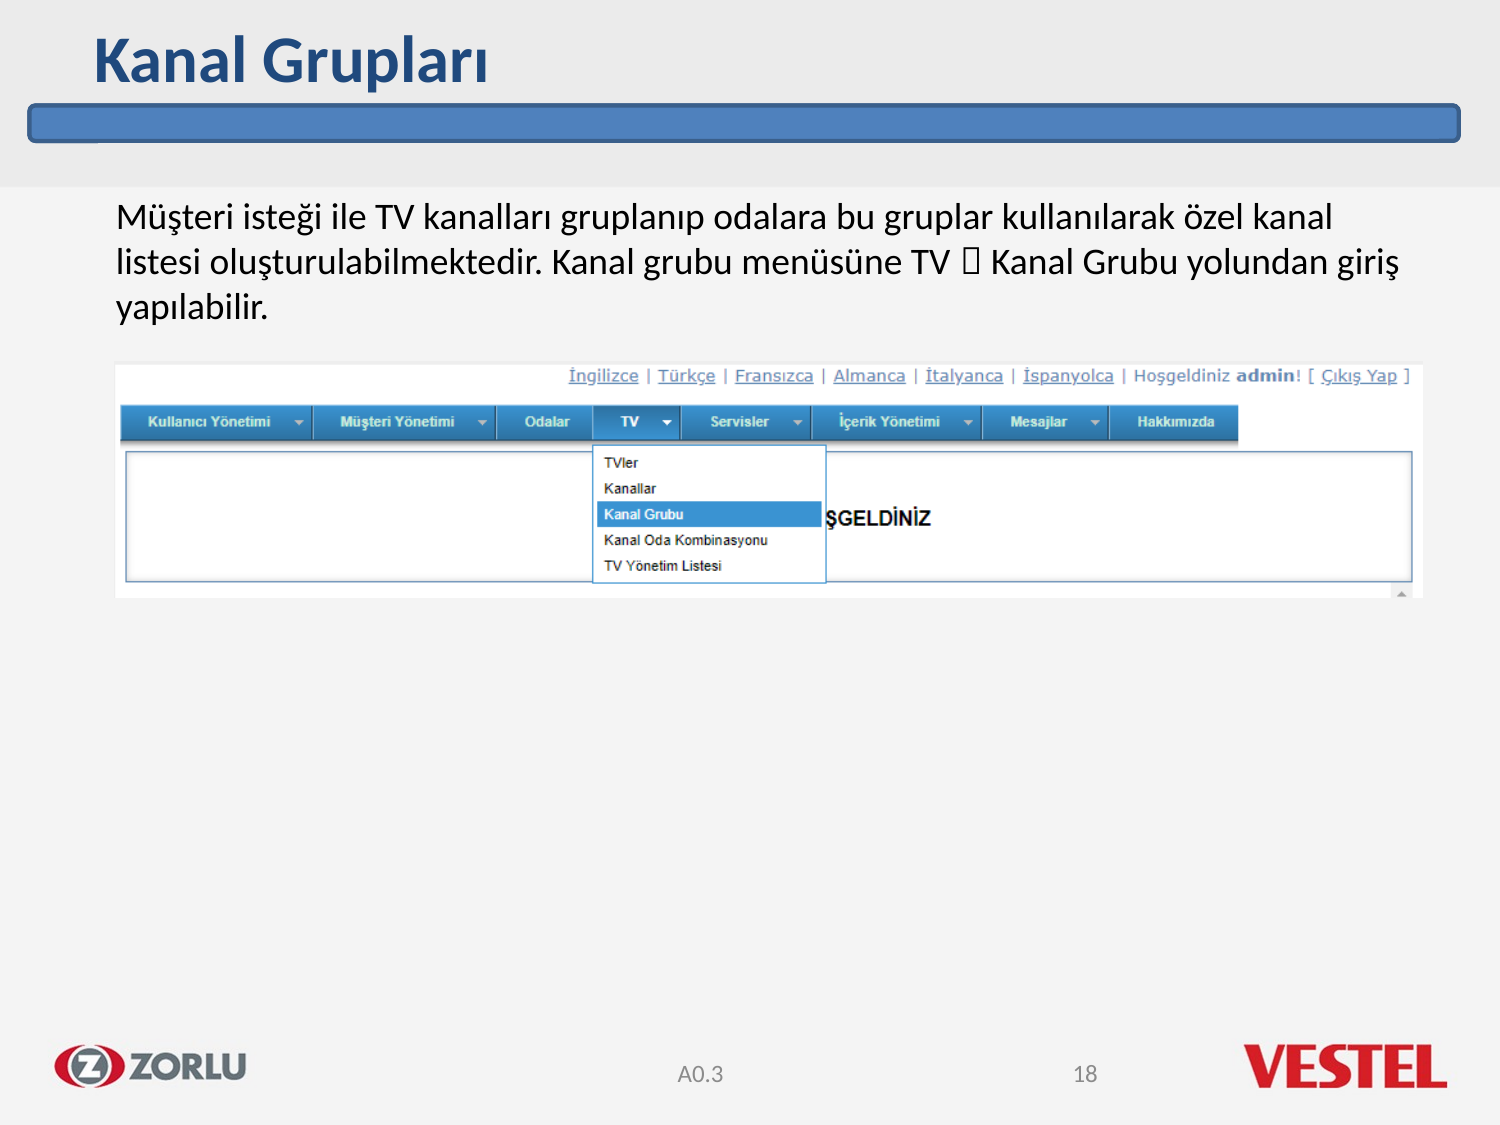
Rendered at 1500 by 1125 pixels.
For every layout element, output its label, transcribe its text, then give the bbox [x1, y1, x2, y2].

picture [0, 0, 1500, 1125]
footer A0.3 [581, 1042, 821, 1103]
text_box Kanal Grupları [79, 8, 1308, 103]
slide_number 18 [875, 1042, 1113, 1103]
text_box [27, 103, 1461, 144]
text_box Müşteri isteği ile TV kanalları gruplanıp odalara bu gruplar kullanılarak özel kanal listesi oluşturulabilmektedir. Kanal grubu menüsüne TV  Kanal Grubu yolundan giriş yapılabilir. [101, 184, 1436, 335]
